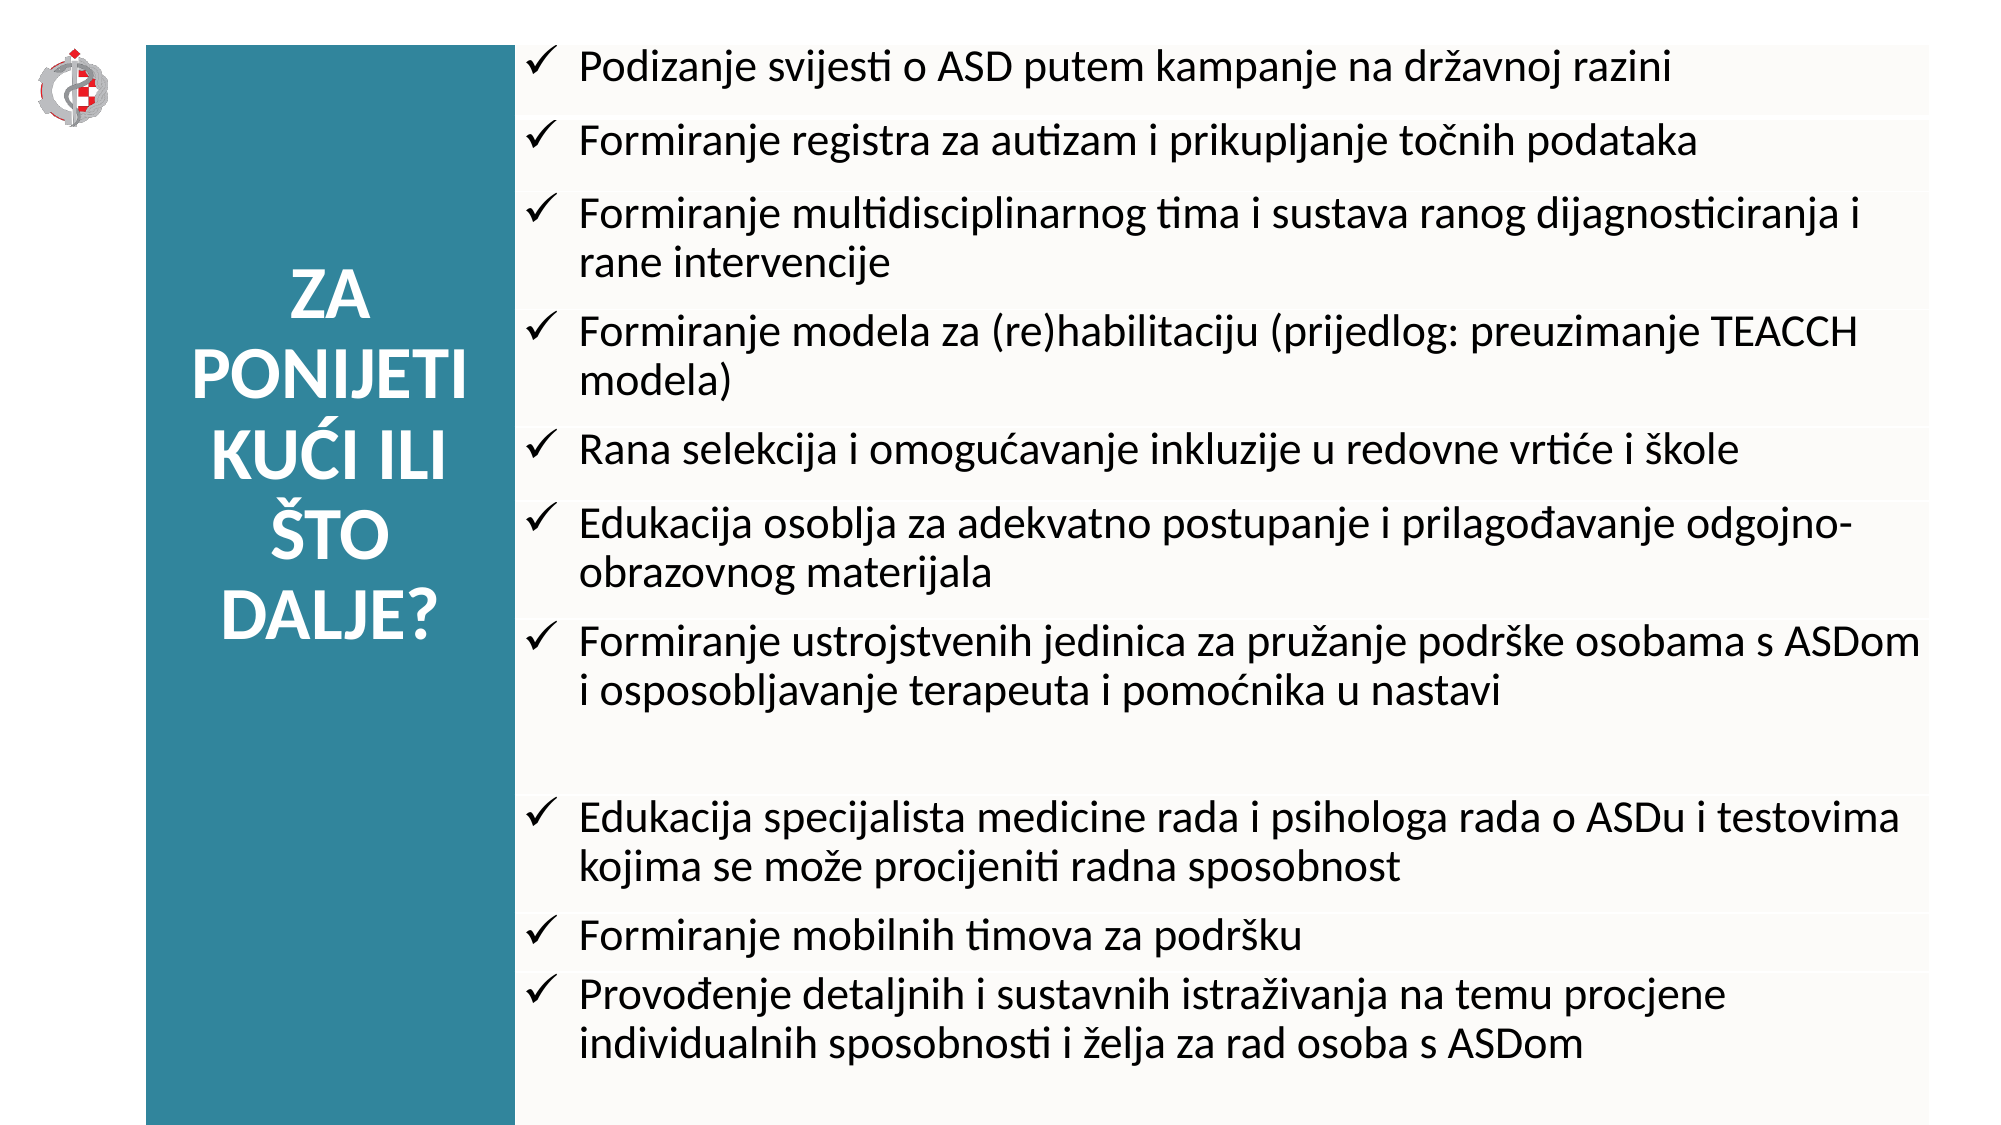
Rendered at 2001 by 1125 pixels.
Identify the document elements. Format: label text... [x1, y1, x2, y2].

table_cell Edukacija osoblja za adekvatno postupanje i prilagođavanje odgojno-obrazovnog materijala [516, 502, 1929, 618]
table_cell Formiranje multidisciplinarnog tima i sustava ranog dijagnosticiranja i rane intervencije [516, 192, 1929, 309]
table_cell Rana selekcija i omogućavanje inkluzije u redovne vrtiće i škole [516, 428, 1929, 500]
table_cell Formiranje registra za autizam i prikupljanje točnih podataka [516, 120, 1929, 191]
table_cell Formiranje ustrojstvenih jedinica za pružanje podrške osobama s ASDom i osposobljavanje terapeuta i pomoćnika u nastavi [516, 620, 1929, 794]
table_cell Formiranje mobilnih timova za podršku [516, 914, 1929, 971]
table_header Podizanje svijesti o ASD putem kampanje na državnoj razini [516, 45, 1929, 115]
table_cell Edukacija specijalista medicine rada i psihologa rada o ASDu i testovima kojima se može procijeniti radna sposobnost [516, 796, 1929, 912]
table_header ZA PONIJETI KUĆI ILI ŠTO DALJE? [146, 45, 515, 1125]
table_cell Formiranje modela za (re)habilitaciju (prijedlog: preuzimanje TEACCH modela) [516, 310, 1929, 426]
picture [38, 47, 108, 127]
table_cell Provođenje detaljnih i sustavnih istraživanja na temu procjene individualnih sposobnosti i želja za rad osoba s ASDom [516, 973, 1929, 1125]
